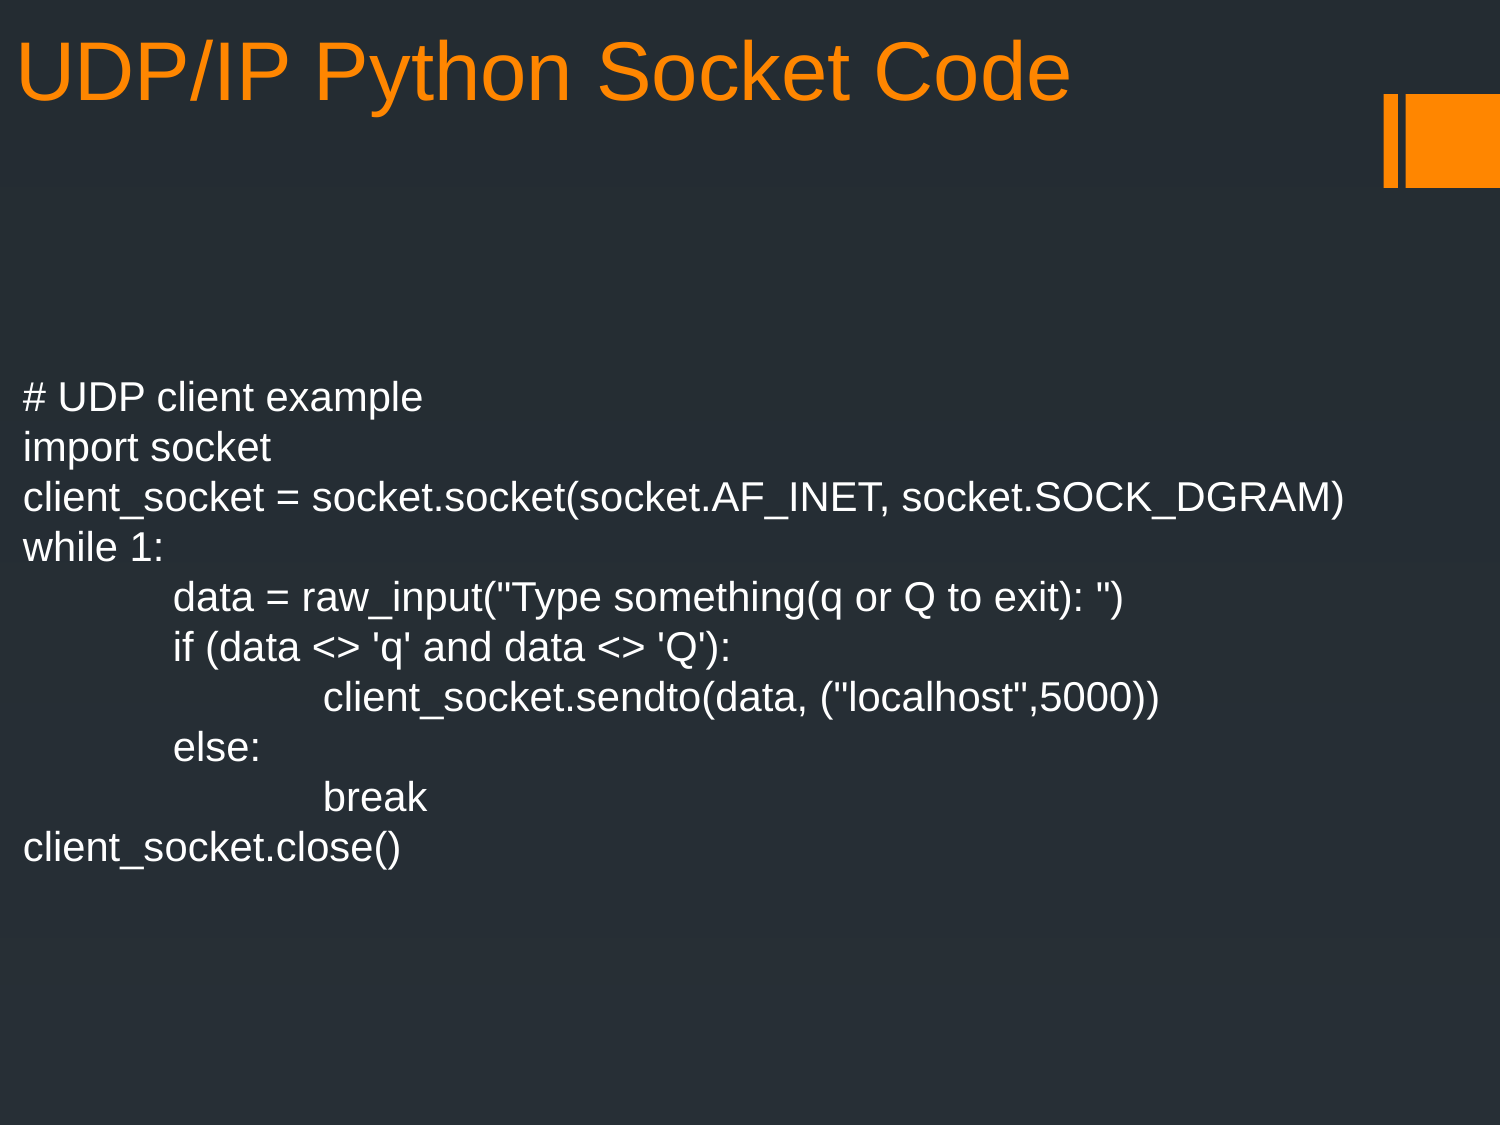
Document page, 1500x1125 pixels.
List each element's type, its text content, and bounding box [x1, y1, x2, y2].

title UDP/IP Python Socket Code [0, 0, 1363, 125]
text_box # UDP client example import socket client_socket = socket.socket(socket.AF_INET, socket.SOCK_DGRAM) while 1: data = raw_input("Type something(q or Q to exit): ") if (data <> 'q' and data <> 'Q'): client_socket.sendto(data, ("localhost",5000)) else: break client_socket.close() [8, 362, 1471, 928]
